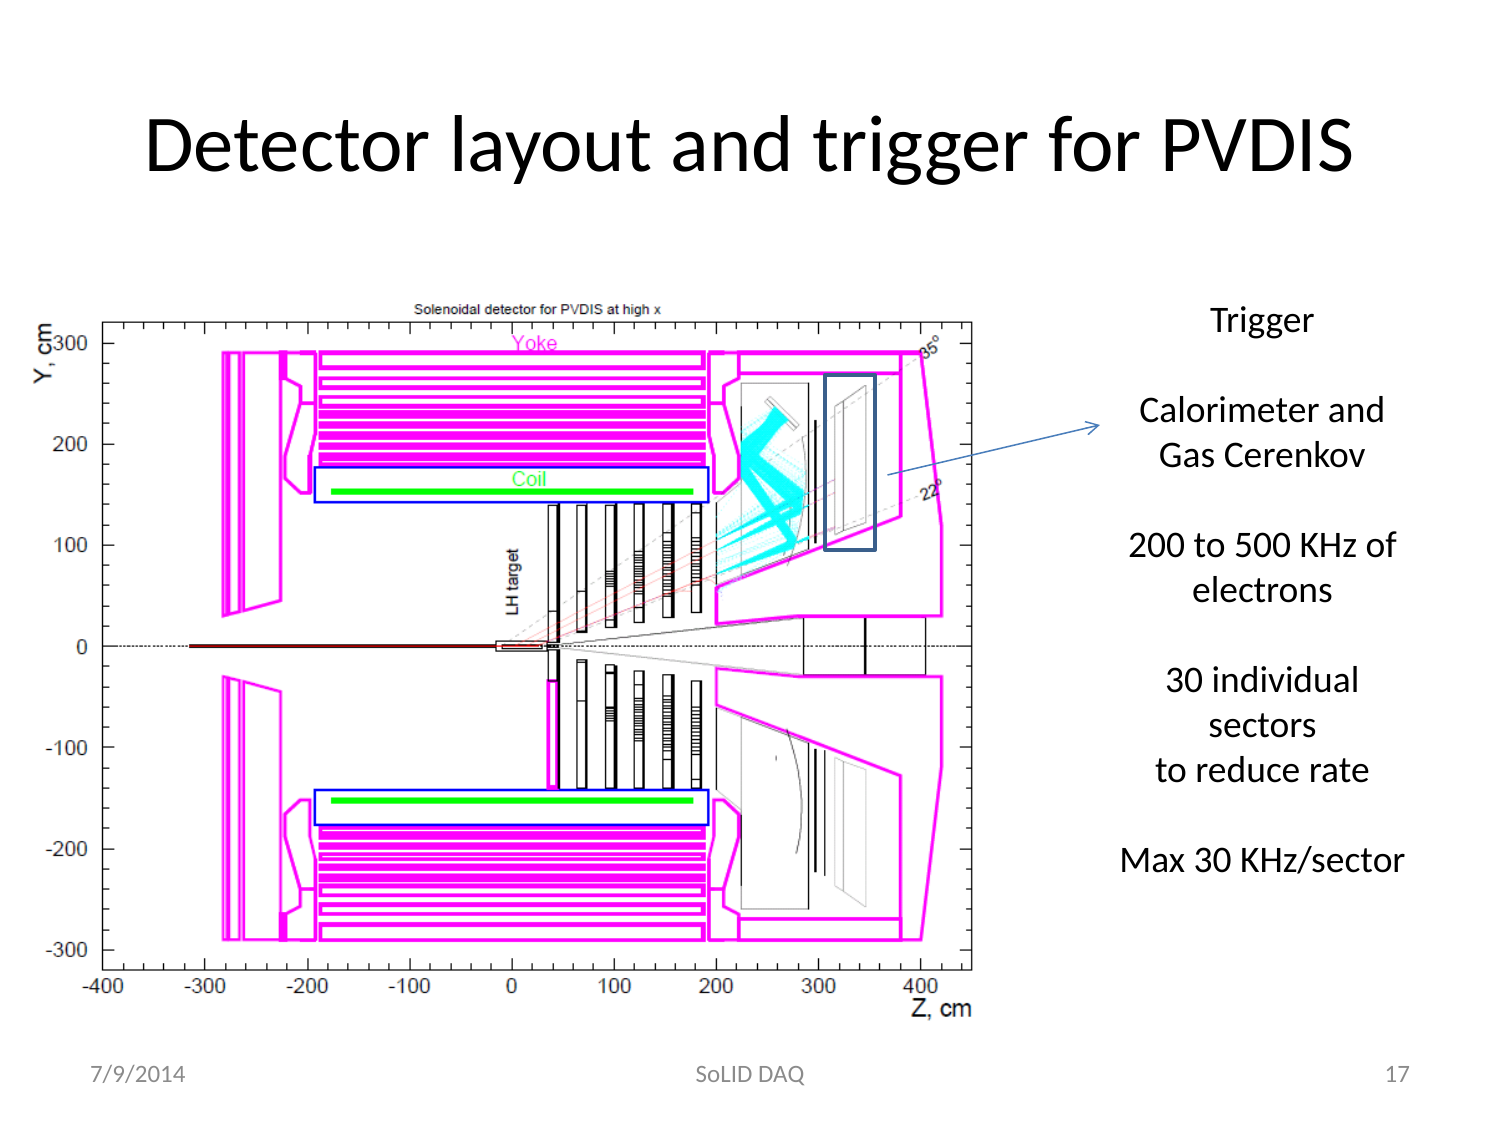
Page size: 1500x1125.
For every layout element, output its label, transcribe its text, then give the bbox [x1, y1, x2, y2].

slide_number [75, 1052, 425, 1103]
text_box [887, 424, 1101, 476]
footer SoLID DAQ [512, 1052, 988, 1103]
picture [0, 237, 1016, 1043]
slide_number 17 [1074, 1042, 1425, 1103]
text_box Trigger Calorimeter and Gas Cerenkov 200 to 500 KHz of electrons 30 individual sectors to reduce rate Max 30 KHz/sector [1100, 287, 1425, 888]
title Detector layout and trigger for PVDIS [75, 45, 1425, 233]
